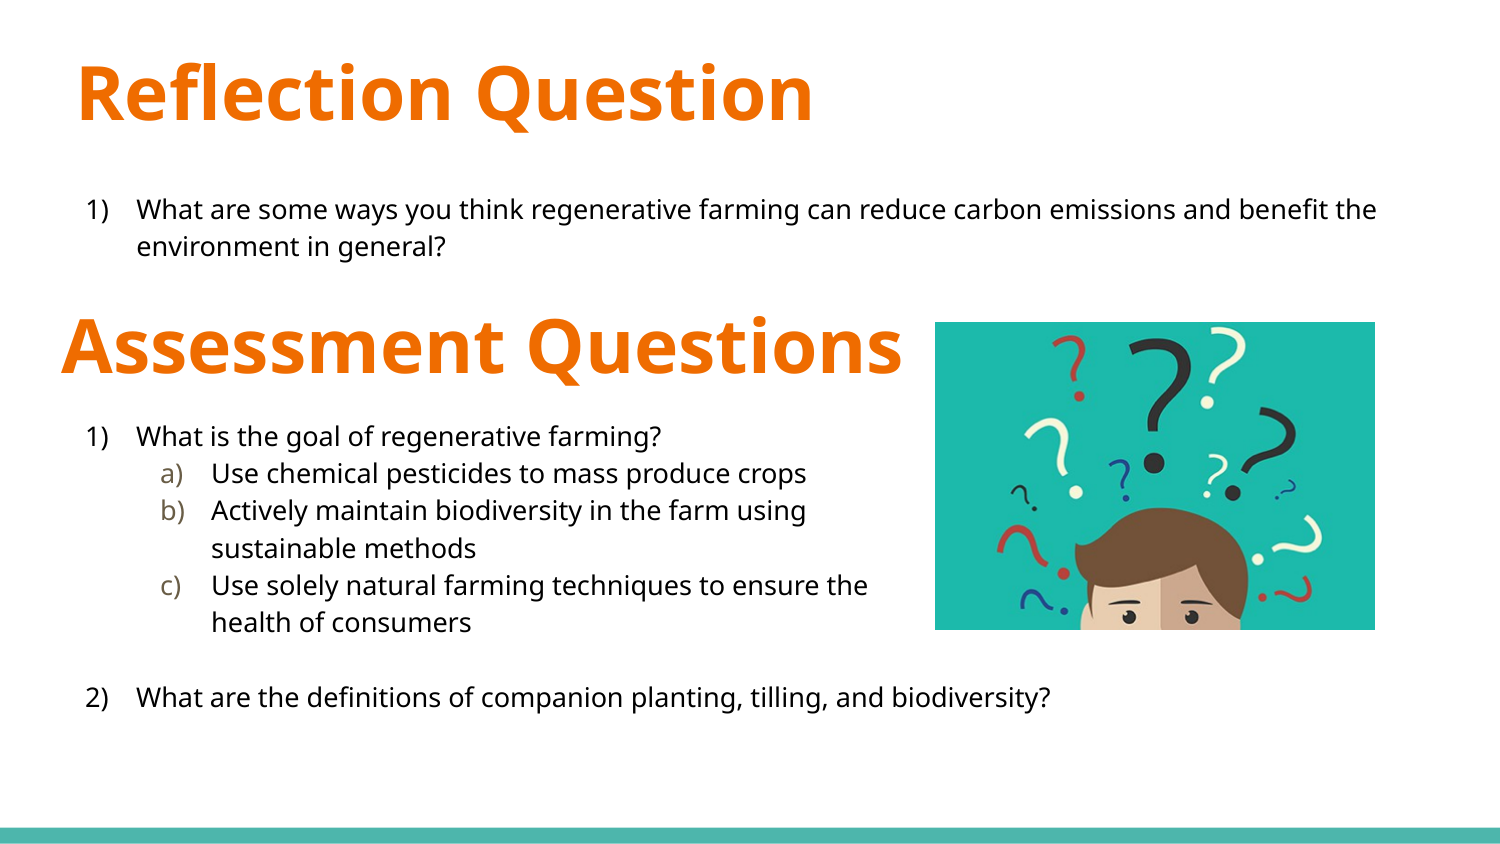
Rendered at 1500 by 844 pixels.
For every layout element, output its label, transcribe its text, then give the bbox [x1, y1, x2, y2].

list What are some ways you think regenerative farming can reduce carbon emissions and benefit the environment in general? [46, 172, 1417, 283]
title Reflection Question [60, 30, 1459, 147]
picture [934, 321, 1375, 630]
text_box What is the goal of regenerative farming? Use chemical pesticides to mass produce crops Actively maintain biodiversity in the farm using sustainable methods Use solely natural farming techniques to ensure the health of consumers What are the definitions of companion planting, tilling, and biodiversity? [46, 399, 929, 620]
title Assessment Questions [46, 283, 1445, 400]
